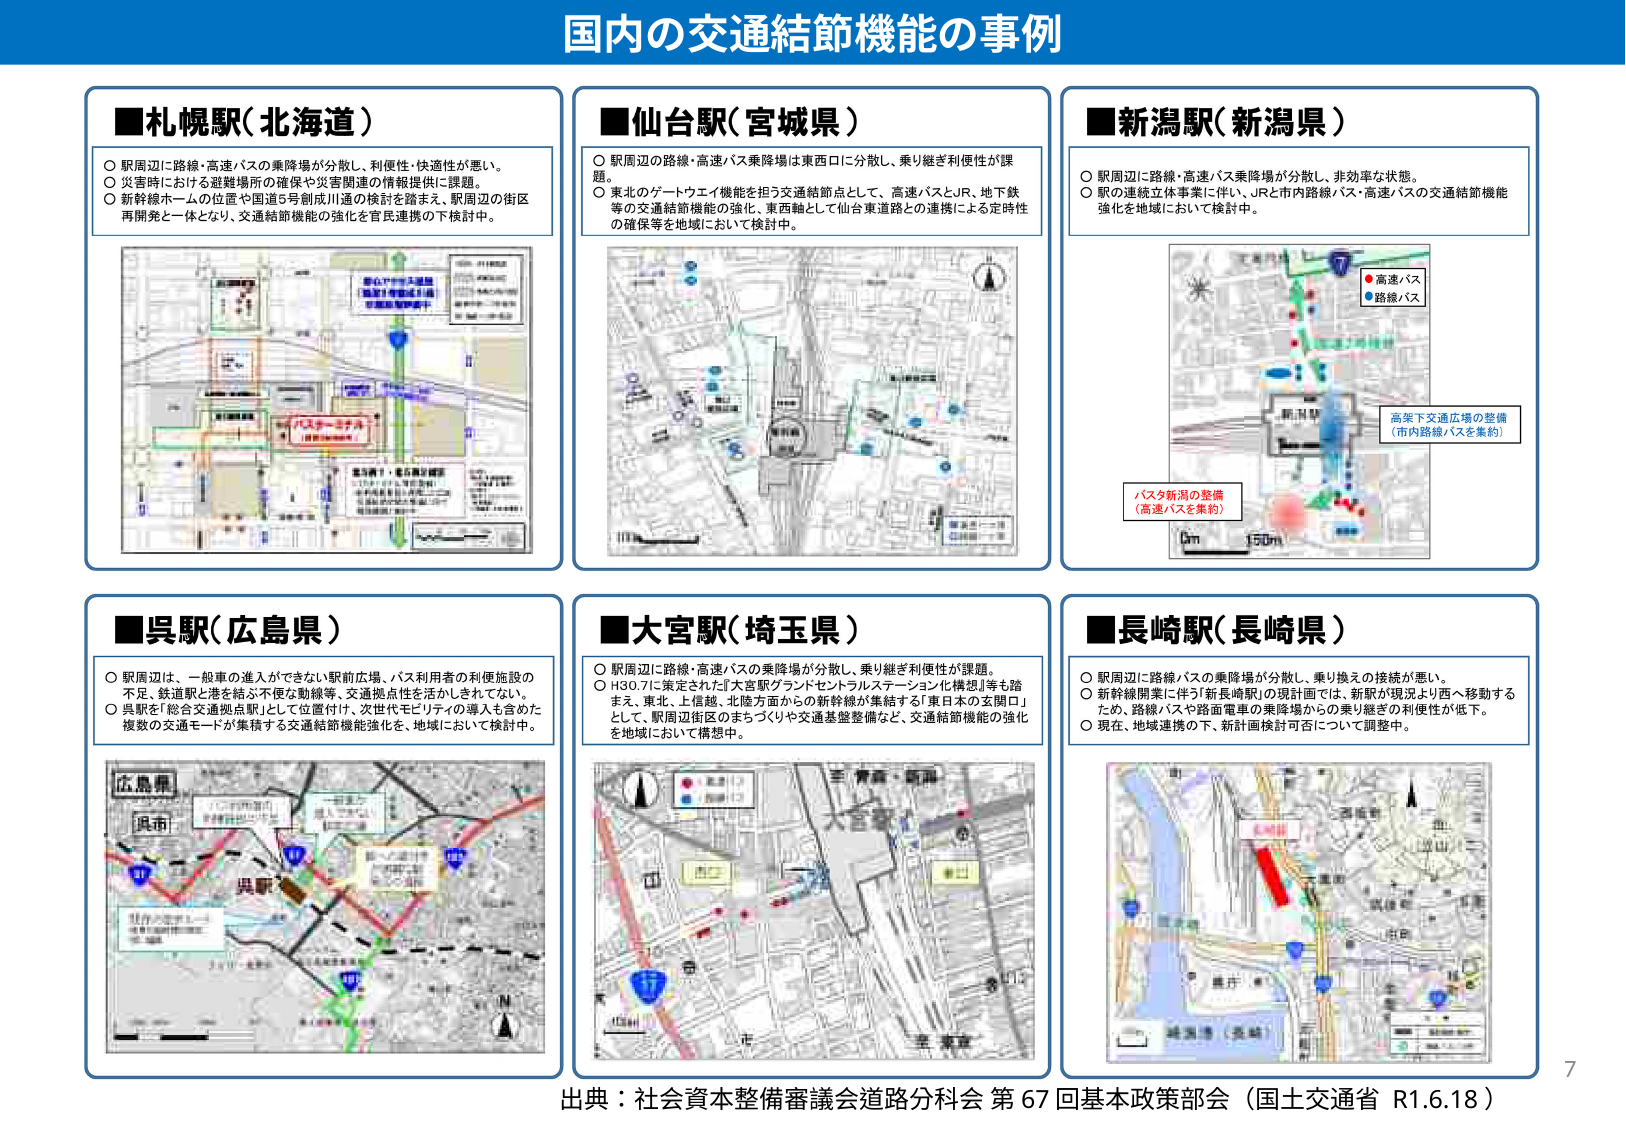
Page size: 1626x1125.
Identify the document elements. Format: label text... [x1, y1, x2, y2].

slide_number 6 [1225, 1037, 1592, 1098]
text_box 出典：社会資本整備審議会道路分科会 第67回基本政策部会（国土交通省 R1.6.18） [421, 1084, 1524, 1122]
text_box 国内の交通結節機能の事例 [0, 0, 1625, 65]
picture [79, 79, 1546, 1084]
